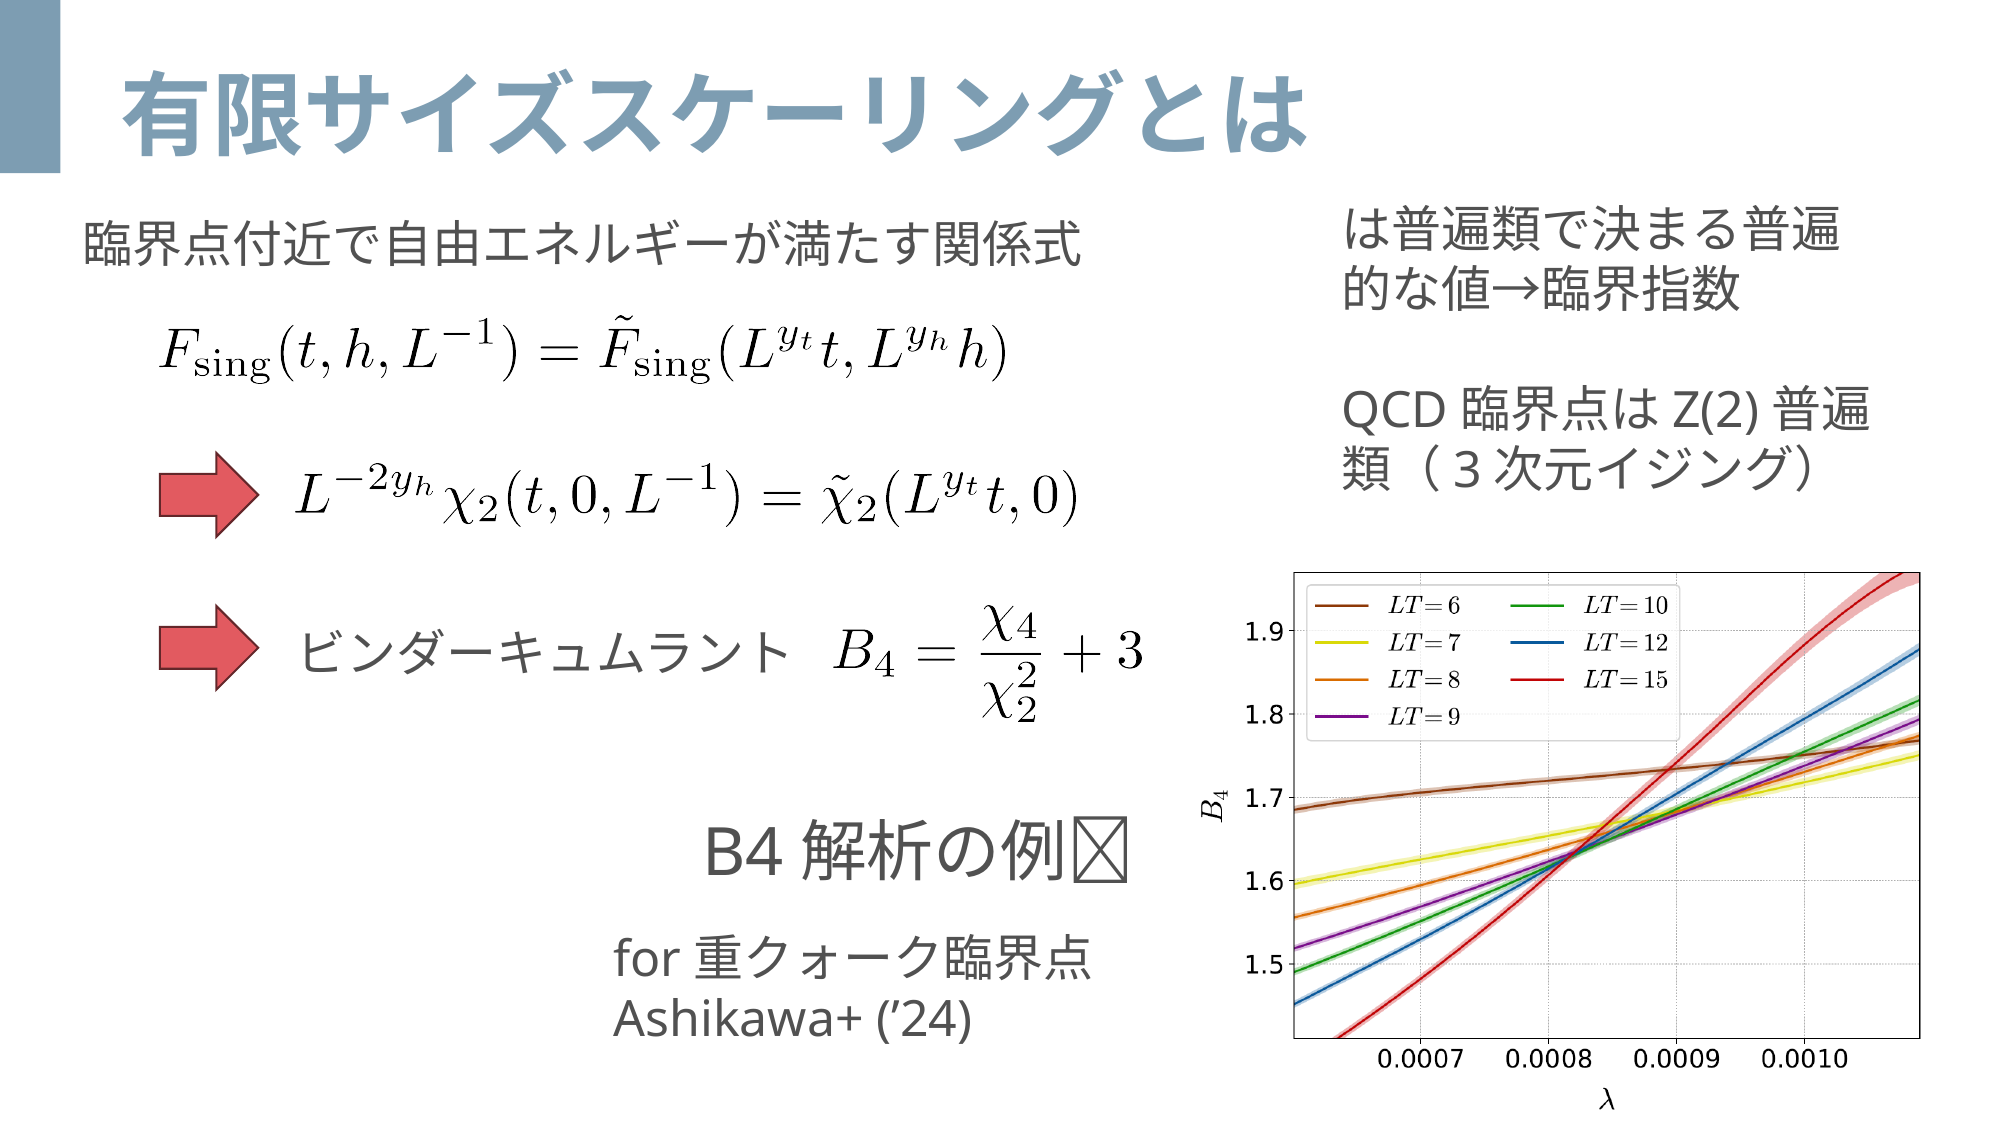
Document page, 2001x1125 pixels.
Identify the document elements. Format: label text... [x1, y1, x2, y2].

text_box ビンダーキュムラント [282, 613, 810, 689]
picture [159, 315, 1005, 384]
picture [1190, 562, 1929, 1125]
text_box for重クォーク臨界点 Ashikawa+ (’24) [598, 919, 1109, 1055]
picture [833, 605, 1142, 722]
text_box [158, 450, 260, 540]
title 有限サイズスケーリングとは [105, 57, 1831, 174]
text_box B4解析の例 [687, 800, 1149, 896]
text_box 臨界点付近で自由エネルギーが満たす関係式 [67, 205, 1098, 281]
picture [295, 463, 1076, 527]
text_box [158, 603, 260, 693]
